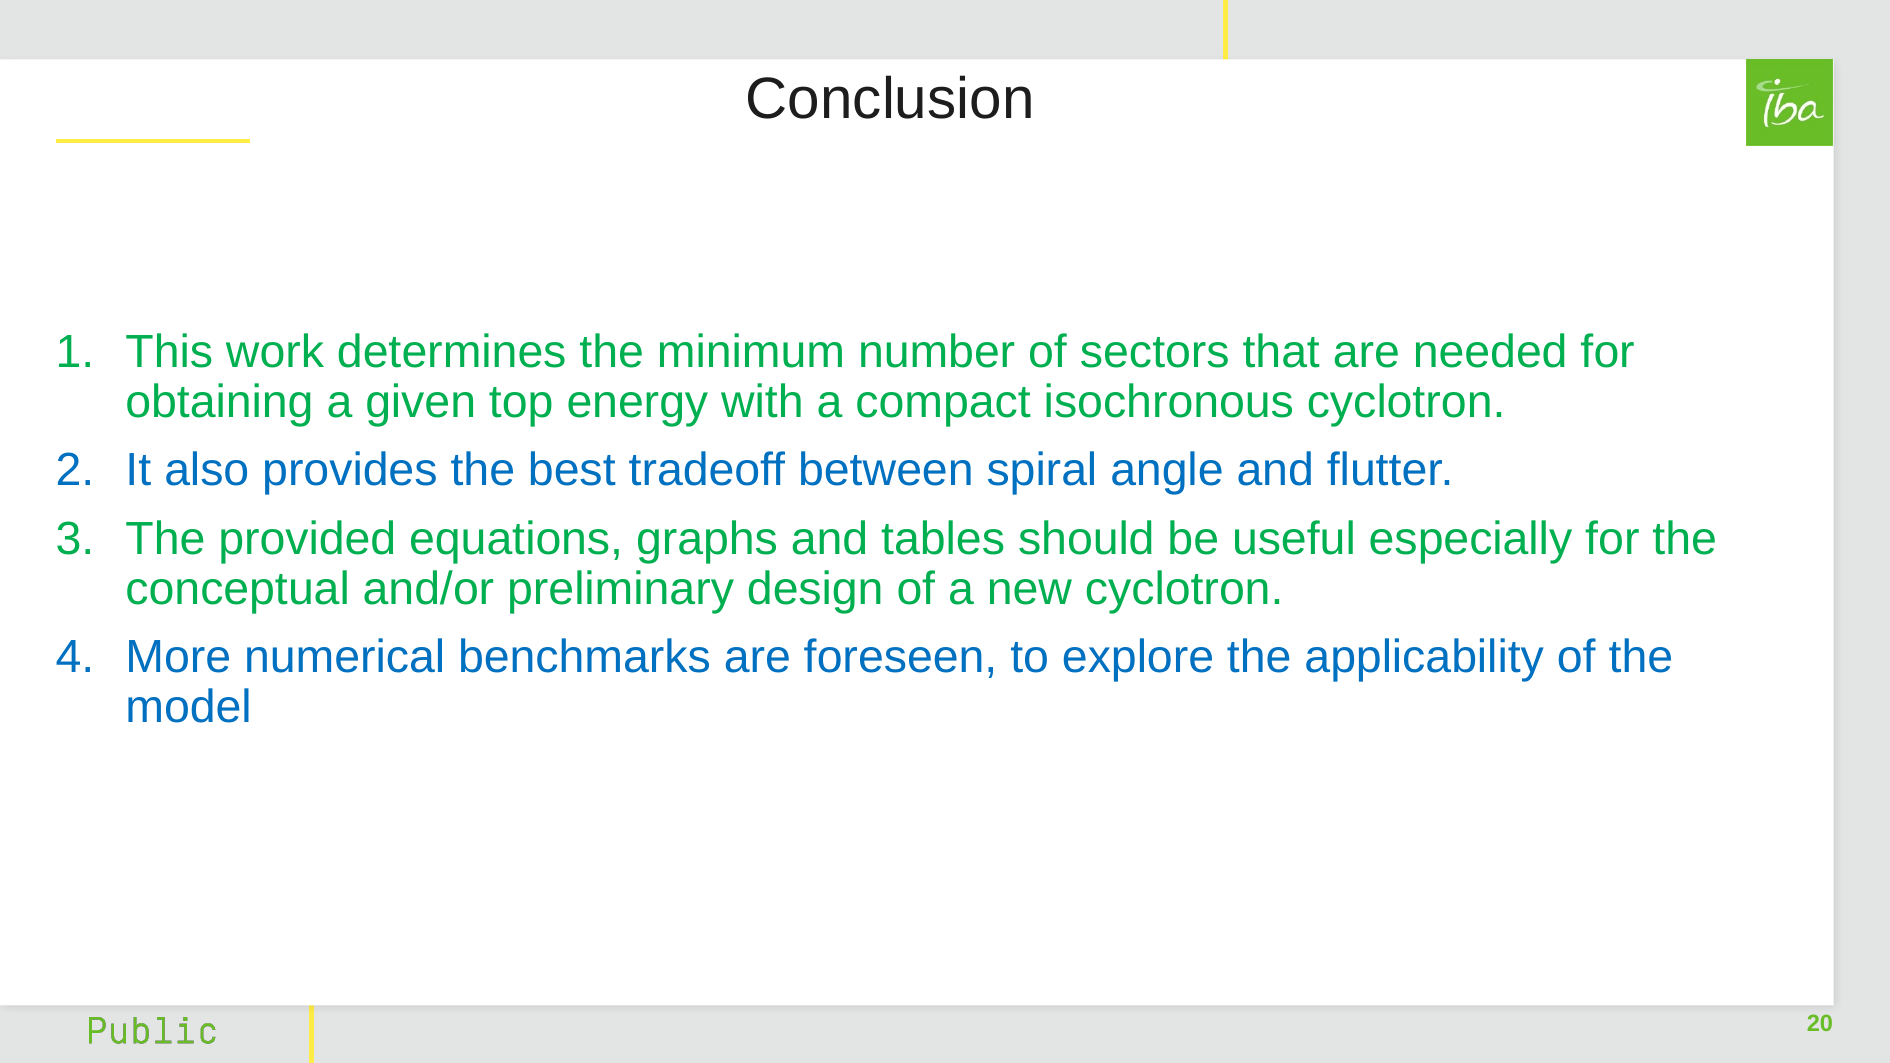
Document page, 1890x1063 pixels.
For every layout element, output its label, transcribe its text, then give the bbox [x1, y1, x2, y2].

slide_number 20 [1632, 1008, 1833, 1062]
title Conclusion [55, 56, 1725, 143]
list This work determines the minimum number of sectors that are needed for obtaining a given top energy with a compact isochronous cyclotron. It also provides the best tradeoff between spiral angle and flutter. The provided equations, graphs and tables should be useful especially for the conceptual and/or preliminary design of a new cyclotron. More numerical benchmarks are foreseen, to explore the applicability of the model [55, 327, 1787, 736]
picture [1746, 59, 1833, 146]
picture [85, 1011, 220, 1051]
